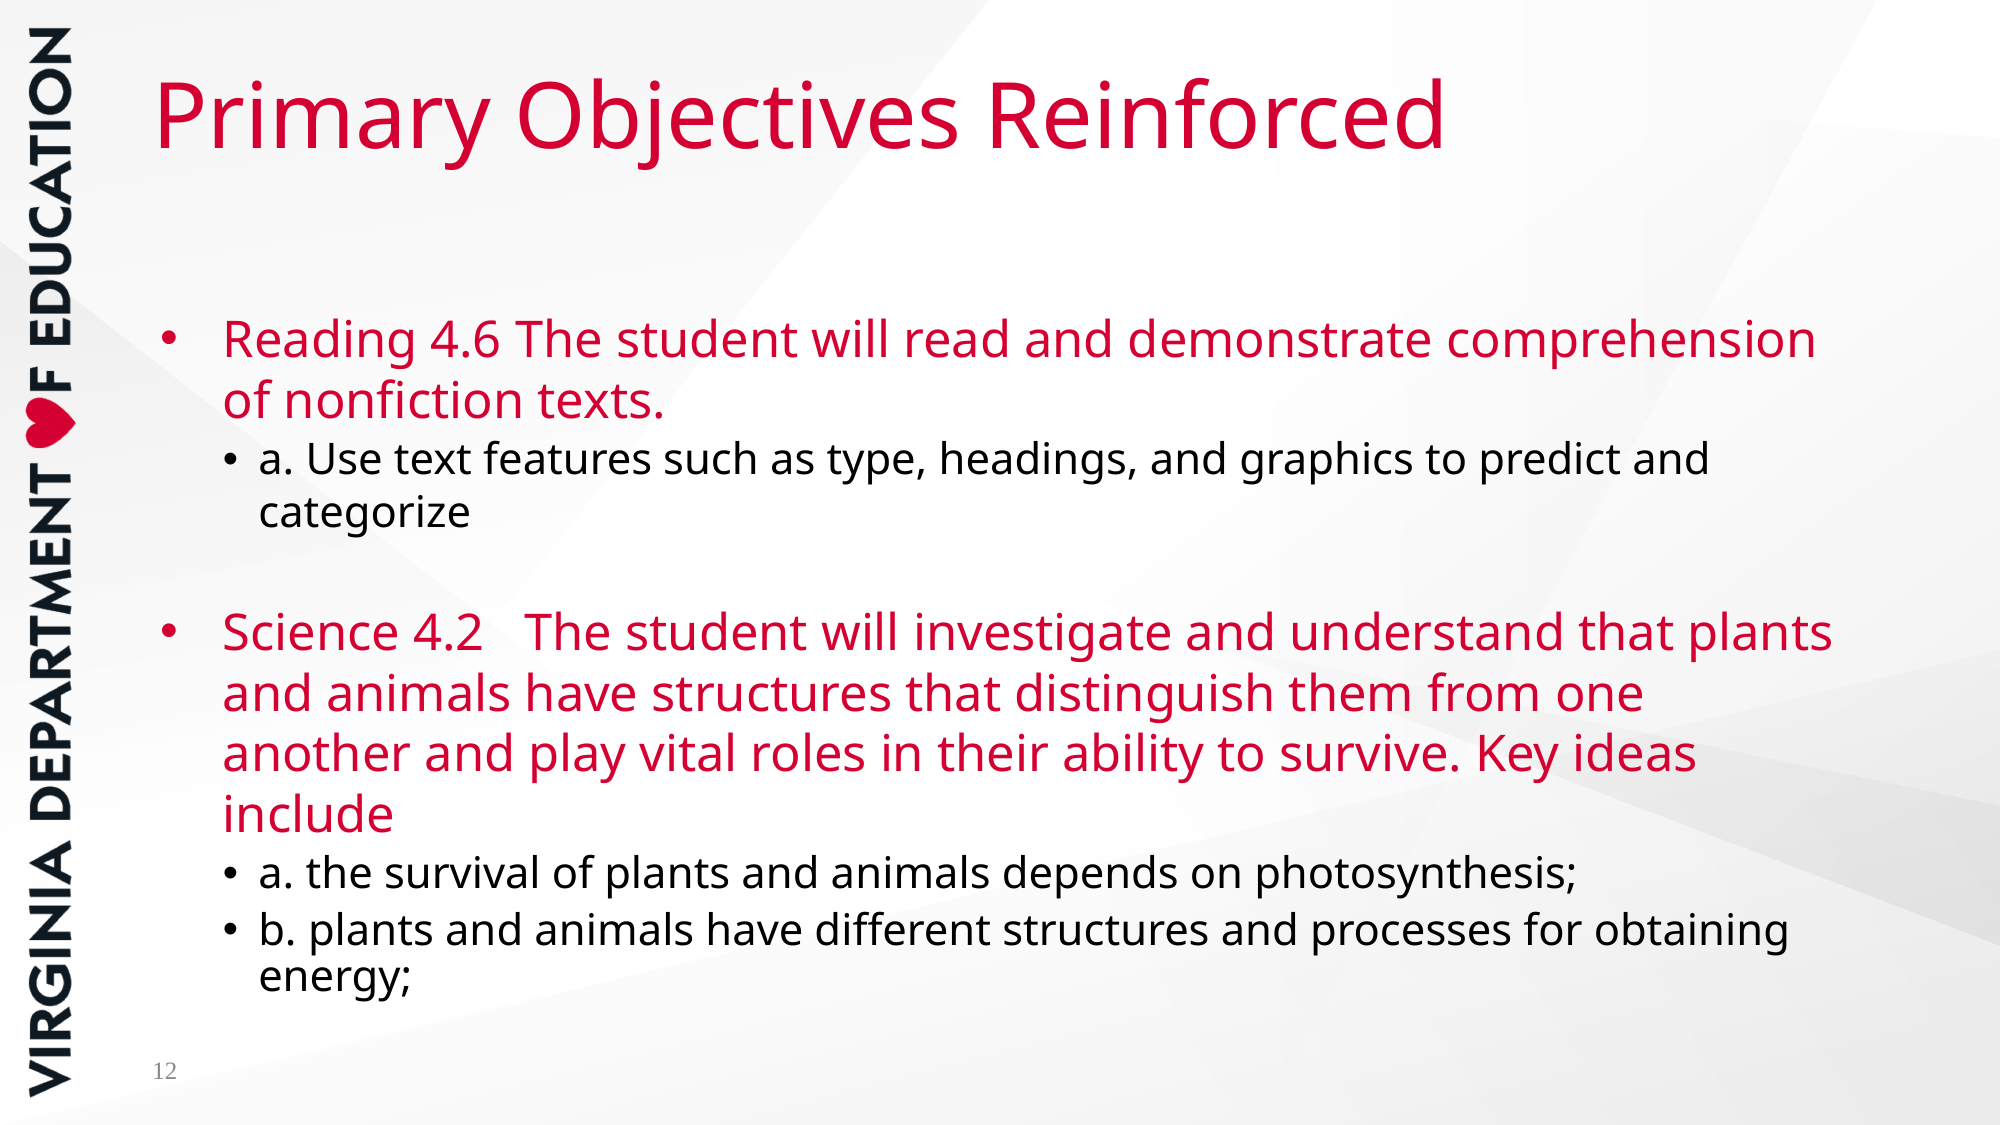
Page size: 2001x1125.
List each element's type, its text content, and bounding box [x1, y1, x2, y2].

picture [0, 0, 2000, 1125]
list Reading 4.6 The student will read and demonstrate comprehension of nonfiction texts. a. Use text features such as type, headings, and graphics to predict and categorize Science 4.2 The student will investigate and understand that plants and animals have structures that distinguish them from one another and play vital roles in their ability to survive. Key ideas include a. the survival of plants and animals depends on photosynthesis; b. plants and animals have different structures and processes for obtaining energy; [137, 299, 1863, 1014]
slide_number 12 [137, 1039, 588, 1100]
title Primary Objectives Reinforced [137, 59, 1863, 278]
